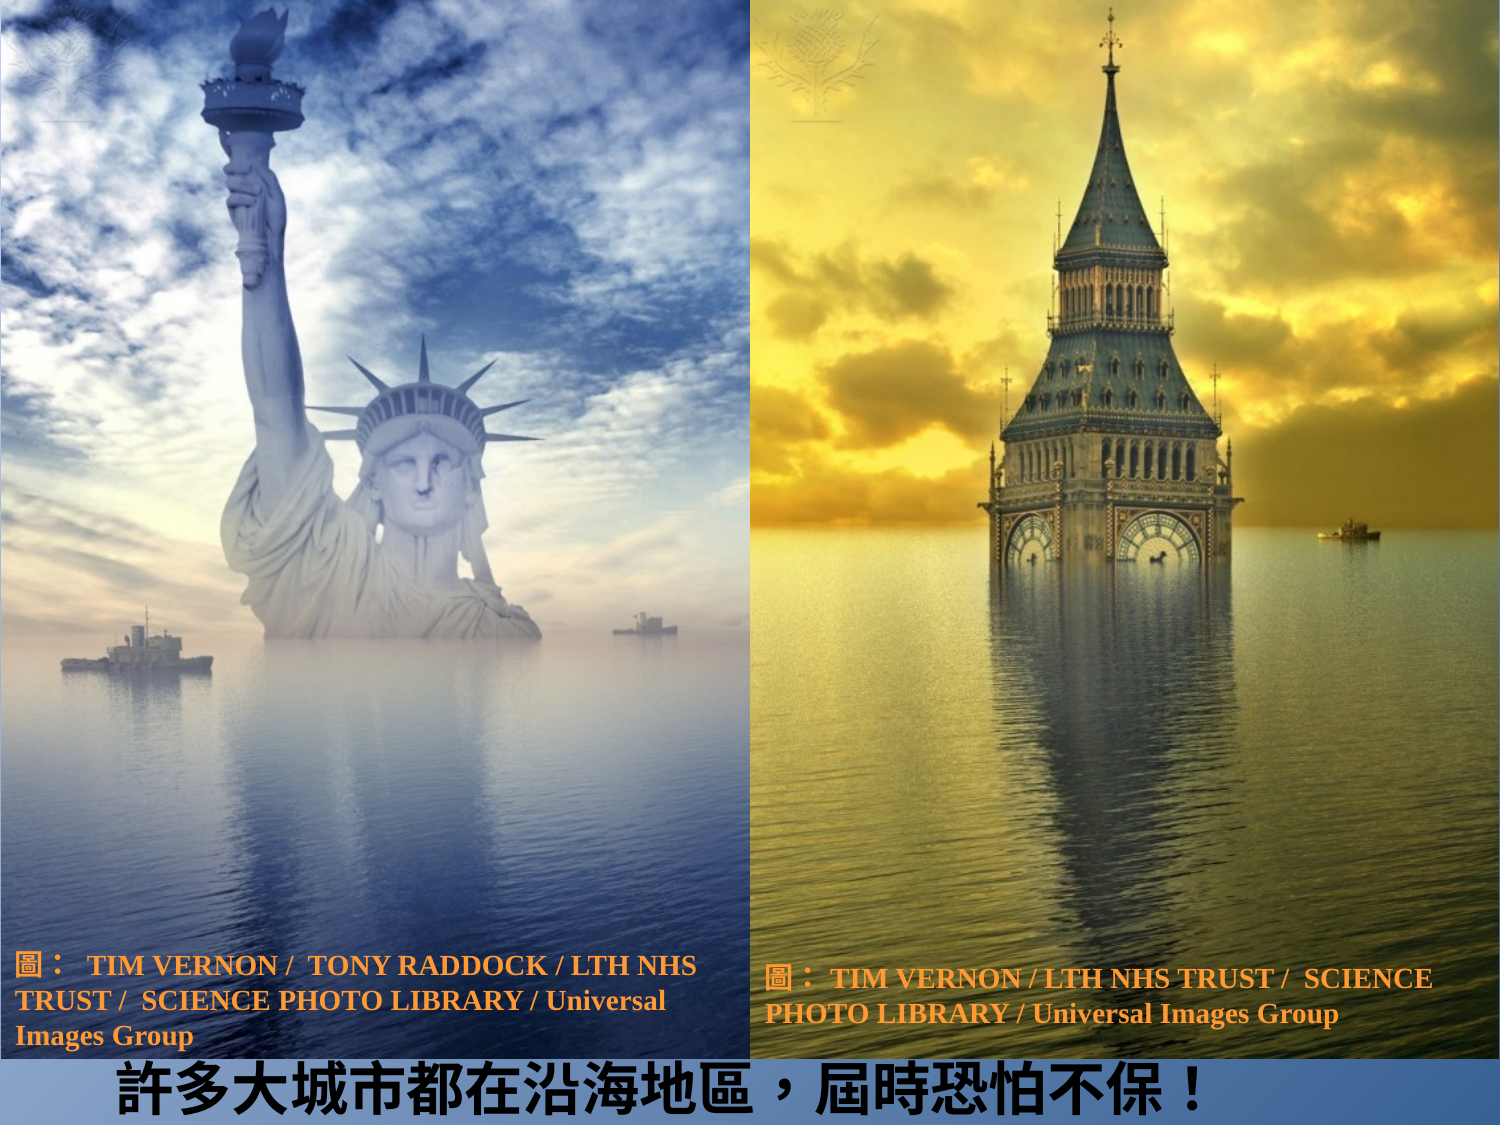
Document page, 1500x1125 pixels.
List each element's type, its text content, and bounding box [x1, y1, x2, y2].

text_box 許多大城市都在沿海地區，屆時恐怕不保！ [100, 1067, 1282, 1125]
picture [0, 0, 1499, 1059]
